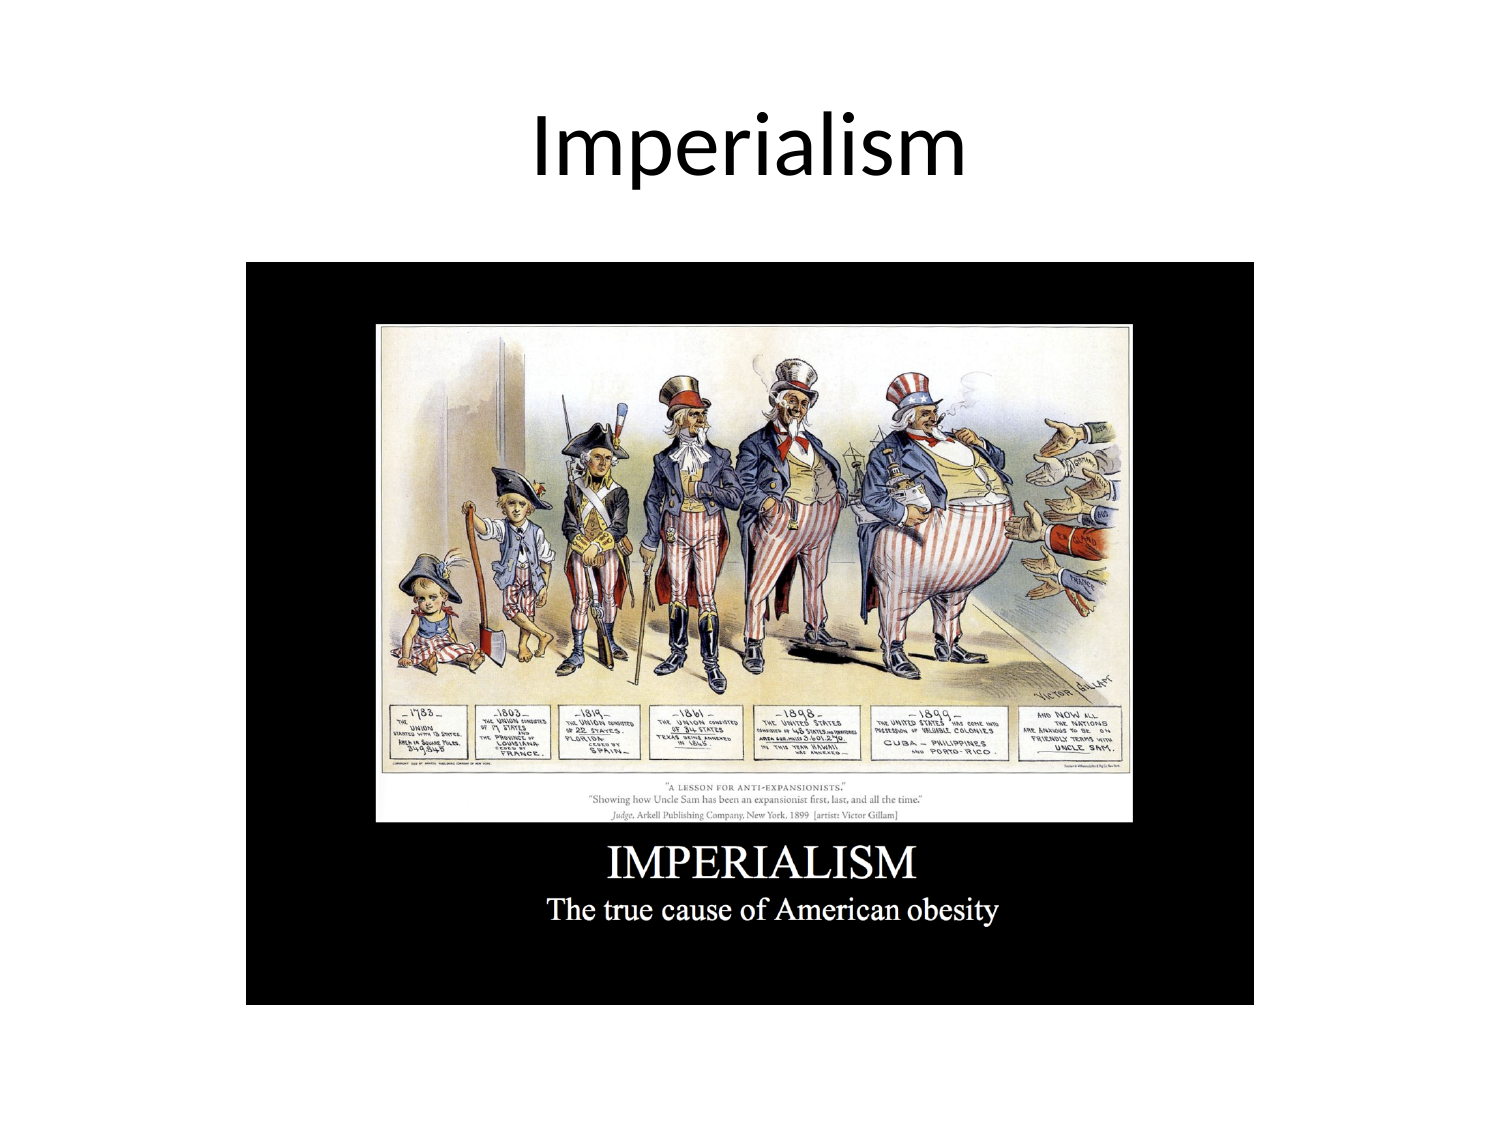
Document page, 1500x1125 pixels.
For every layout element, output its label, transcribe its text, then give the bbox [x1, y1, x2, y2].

title Imperialism [75, 45, 1425, 233]
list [245, 262, 1254, 1006]
